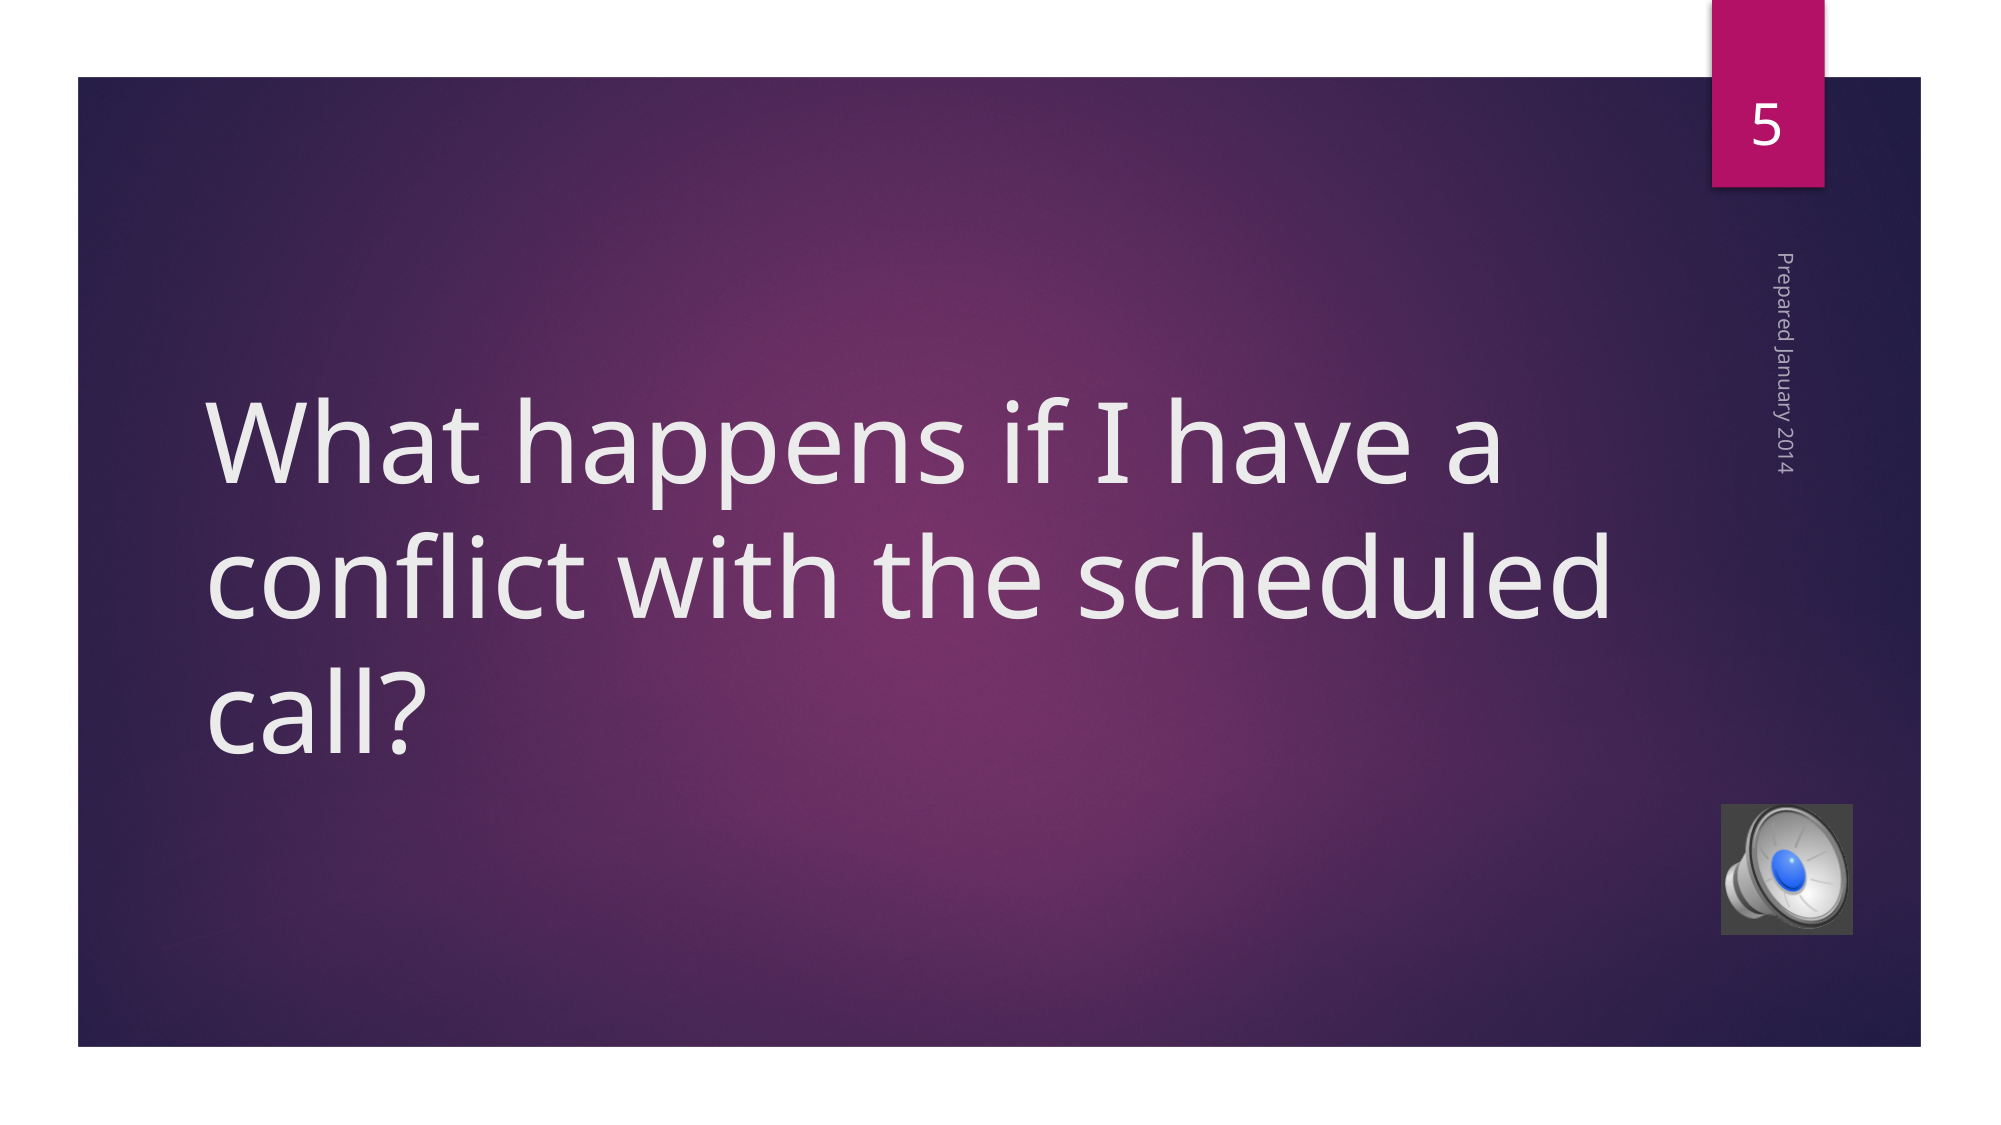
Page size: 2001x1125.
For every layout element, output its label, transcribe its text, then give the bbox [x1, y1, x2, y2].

footer Prepared January 2014 [1760, 237, 1811, 801]
picture [1720, 802, 1854, 937]
slide_number 5 [1698, 48, 1836, 175]
title What happens if I have a conflict with the scheduled call? [189, 344, 1638, 784]
